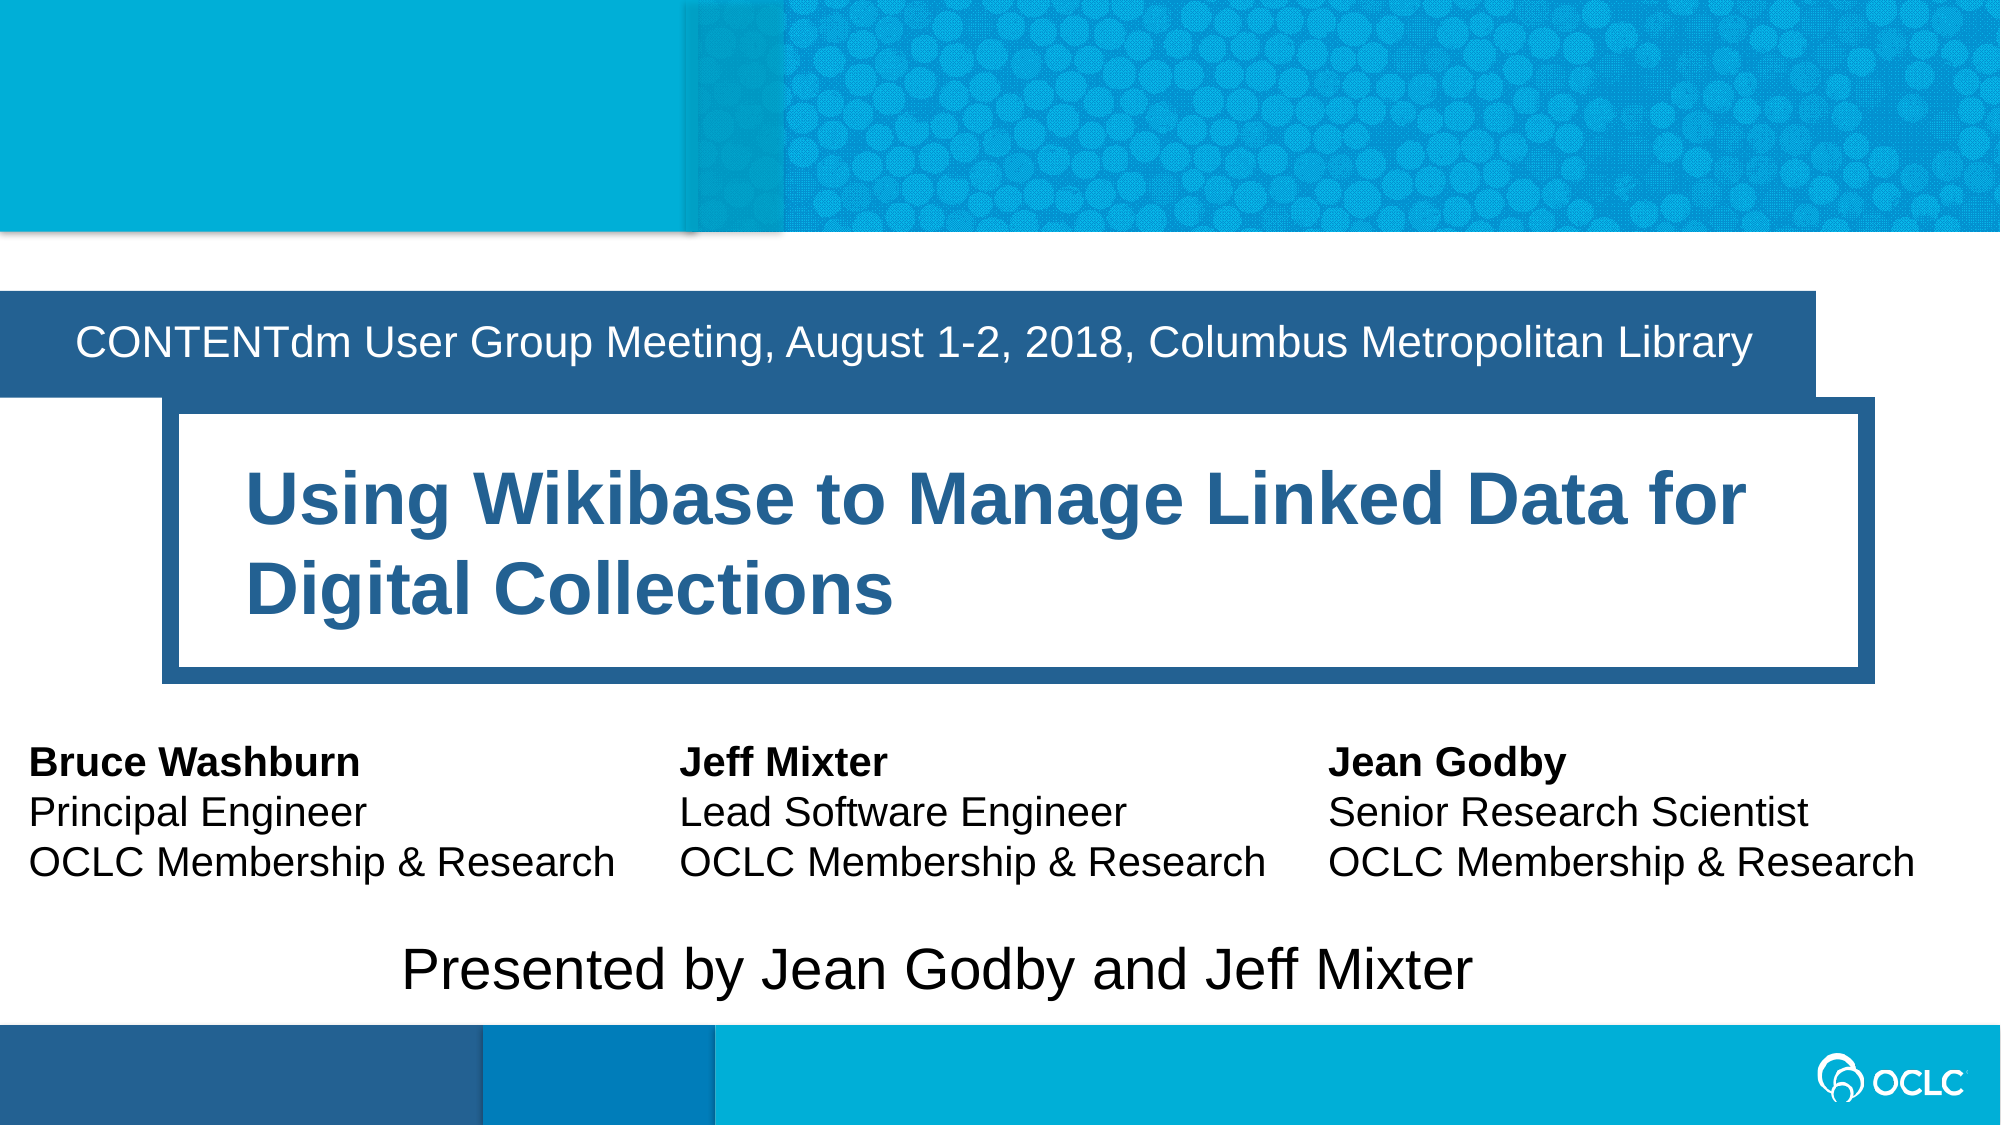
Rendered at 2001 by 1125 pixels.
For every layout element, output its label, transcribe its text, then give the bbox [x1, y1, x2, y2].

text_box Presented by Jean Godby and Jeff Mixter [386, 923, 1492, 1009]
list Using Wikibase to Manage Linked Data for Digital Collections [162, 397, 1875, 684]
list CONTENTdm User Group Meeting, August 1-2, 2018, Columbus Metropolitan Library [0, 290, 1816, 398]
list Bruce Washburn Principal Engineer OCLC Membership & Research [28, 727, 636, 894]
text_box Jean Godby Senior Research Scientist OCLC Membership & Research [1328, 727, 1931, 893]
text_box Jeff Mixter Lead Software Engineer OCLC Membership & Research [679, 727, 1283, 893]
